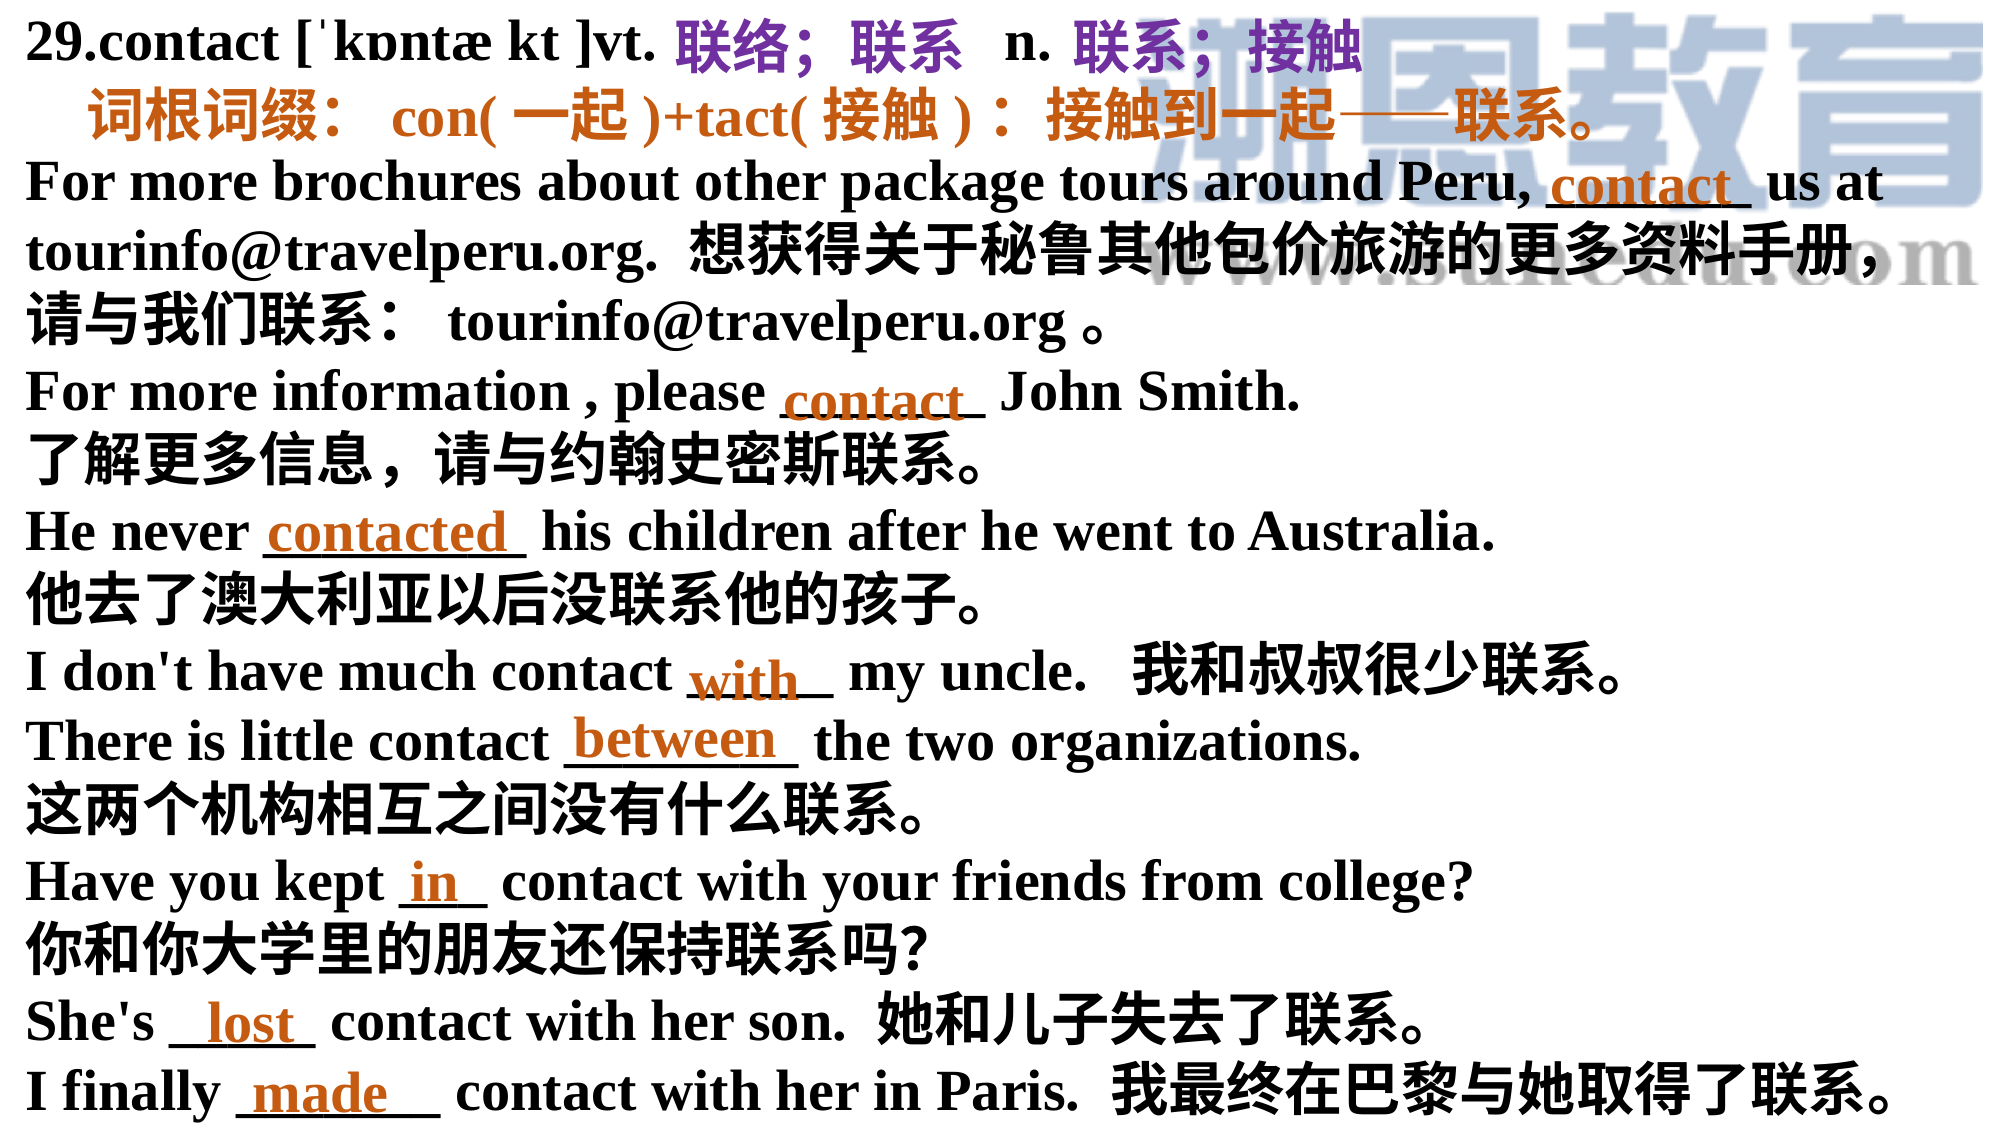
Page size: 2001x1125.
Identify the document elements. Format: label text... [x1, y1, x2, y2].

picture [1946, 10, 1983, 285]
text_box 29.contact [ˈkɒntæ kt ]vt. n. For more brochures about other package tours around Peru, _______ us at tourinfo@travelperu.org. 想获得关于秘鲁其他包价旅游的更多资料手册，请与我们联系：tourinfo@travelperu.org。 For more information , please _______ John Smith. 了解更多信息，请与约翰史密斯联系。 He never _________ his children after he went to Australia. 他去了澳大利亚以后没联系他的孩子。 I don't have much contact _____ my uncle. 我和叔叔很少联系。 There is little contact ________ the two organizations. 这两个机构相互之间没有什么联系。 Have you kept ___ contact with your friends from college? 你和你大学里的朋友还保持联系吗？ She's _____ contact with her son. 她和儿子失去了联系。 I finally _______ contact with her in Paris. 我最终在巴黎与她取得了联系。 [10, 0, 1946, 1125]
text_box between [558, 691, 807, 777]
text_box made [237, 1046, 404, 1125]
text_box in [395, 827, 491, 922]
text_box 联络；联系 [659, 0, 996, 70]
text_box contact [768, 346, 997, 441]
text_box 词根词缀：con(一起)+tact(接触)：接触到一起——联系。 [71, 70, 1886, 156]
text_box lost [192, 976, 311, 1062]
text_box contacted [253, 477, 540, 572]
text_box with [675, 626, 832, 721]
text_box 联系；接触 [1057, 0, 1394, 90]
text_box contact [1535, 130, 1764, 226]
